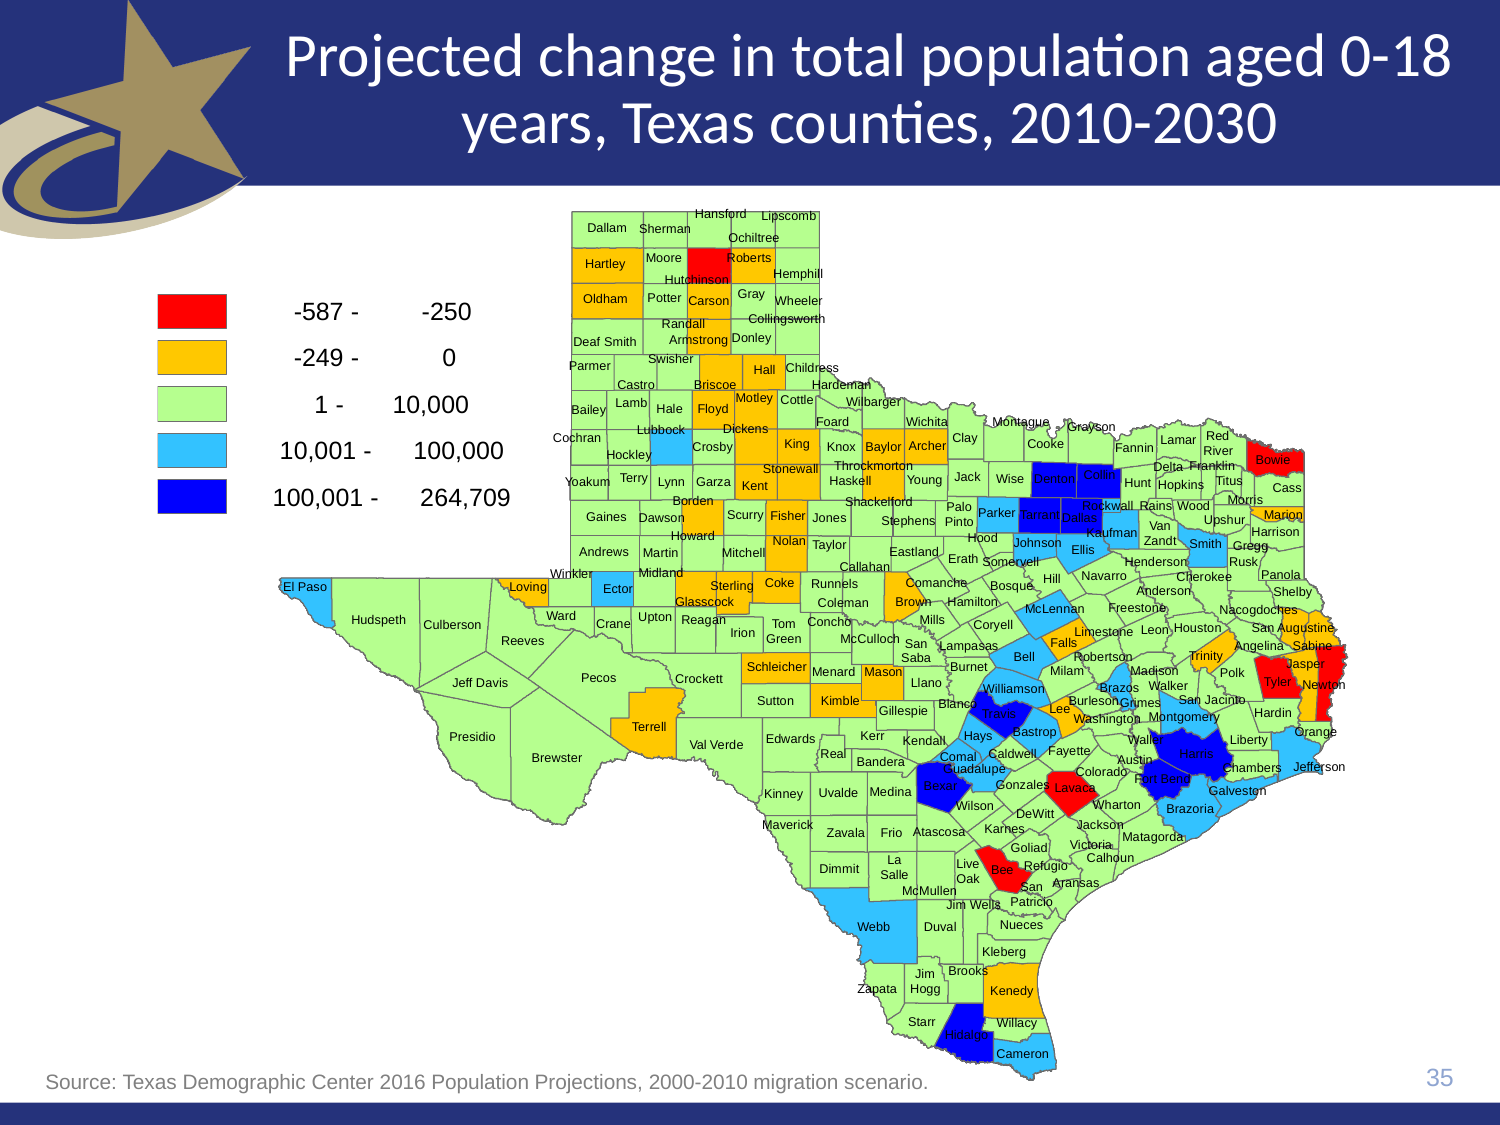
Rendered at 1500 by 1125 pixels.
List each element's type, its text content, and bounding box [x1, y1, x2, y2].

picture [157, 287, 512, 525]
title Projected change in total population aged 0-18 years, Texas counties, 2010-2030 [255, 15, 1485, 165]
picture [0, 0, 251, 239]
slide_number 35 [1368, 1050, 1469, 1103]
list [254, 194, 1368, 1125]
text_box Source: Texas Demographic Center 2016 Population Projections, 2000-2010 migration scenario. [30, 1061, 254, 1102]
